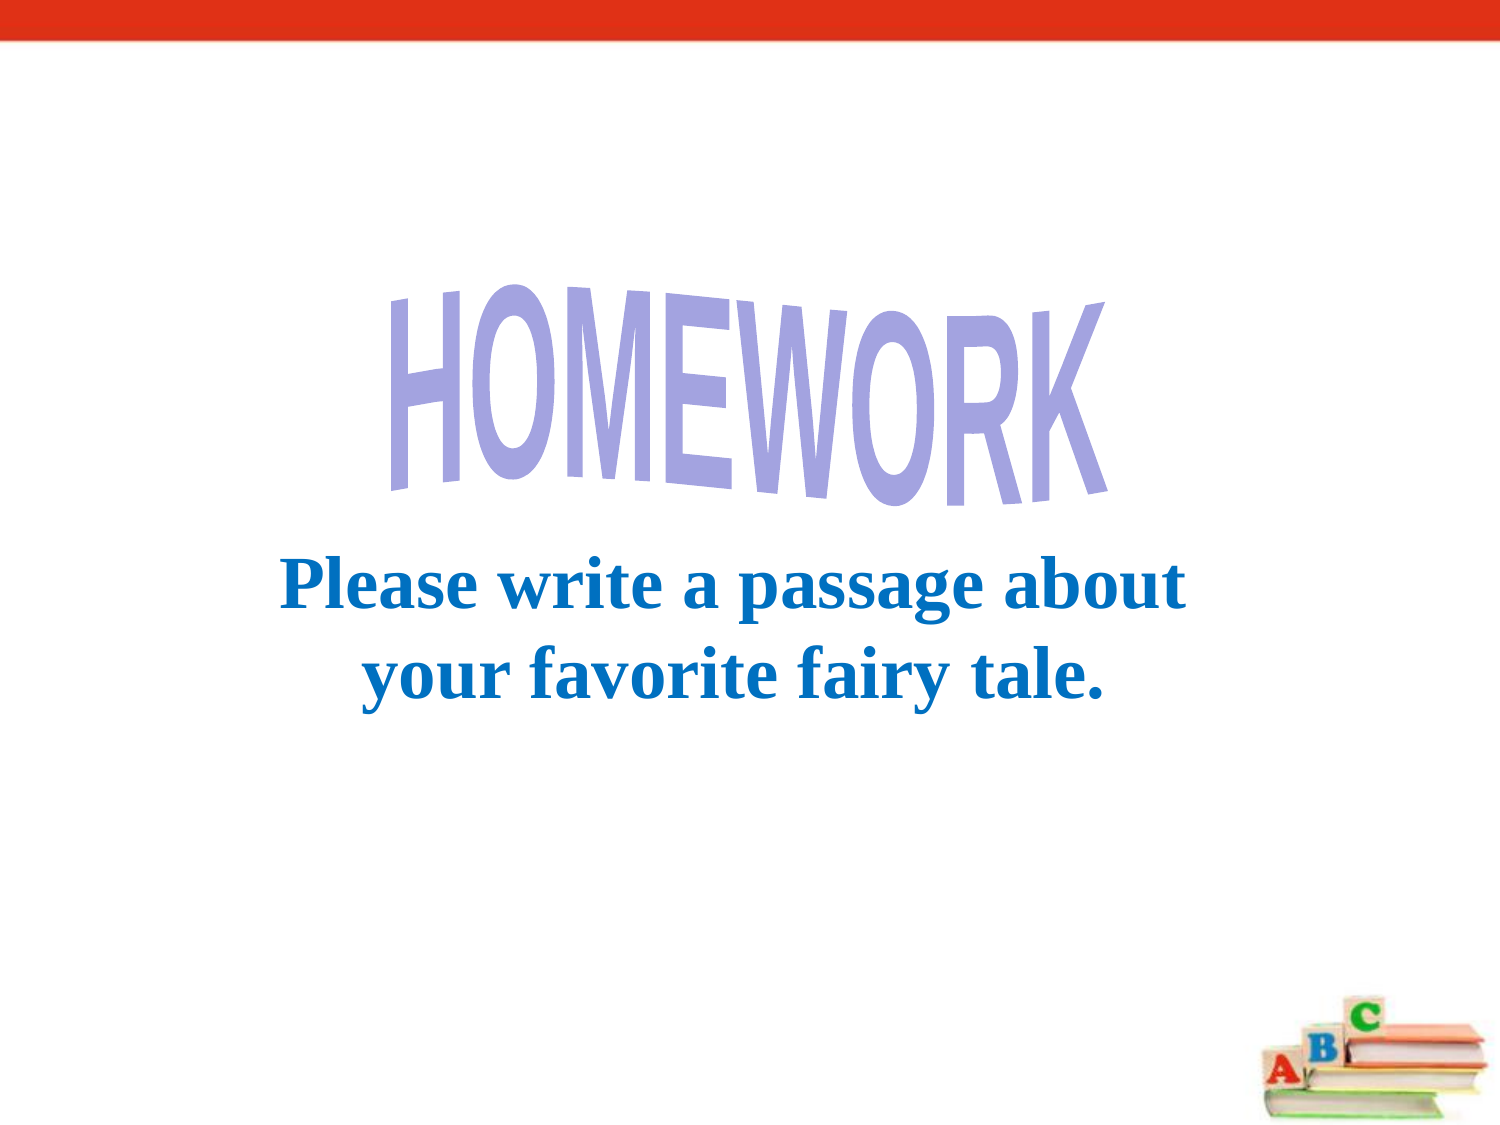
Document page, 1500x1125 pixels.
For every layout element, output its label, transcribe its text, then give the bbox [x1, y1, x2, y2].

text_box Please write a passage about your favorite fairy tale. [253, 526, 1214, 721]
picture [0, 0, 1500, 1125]
